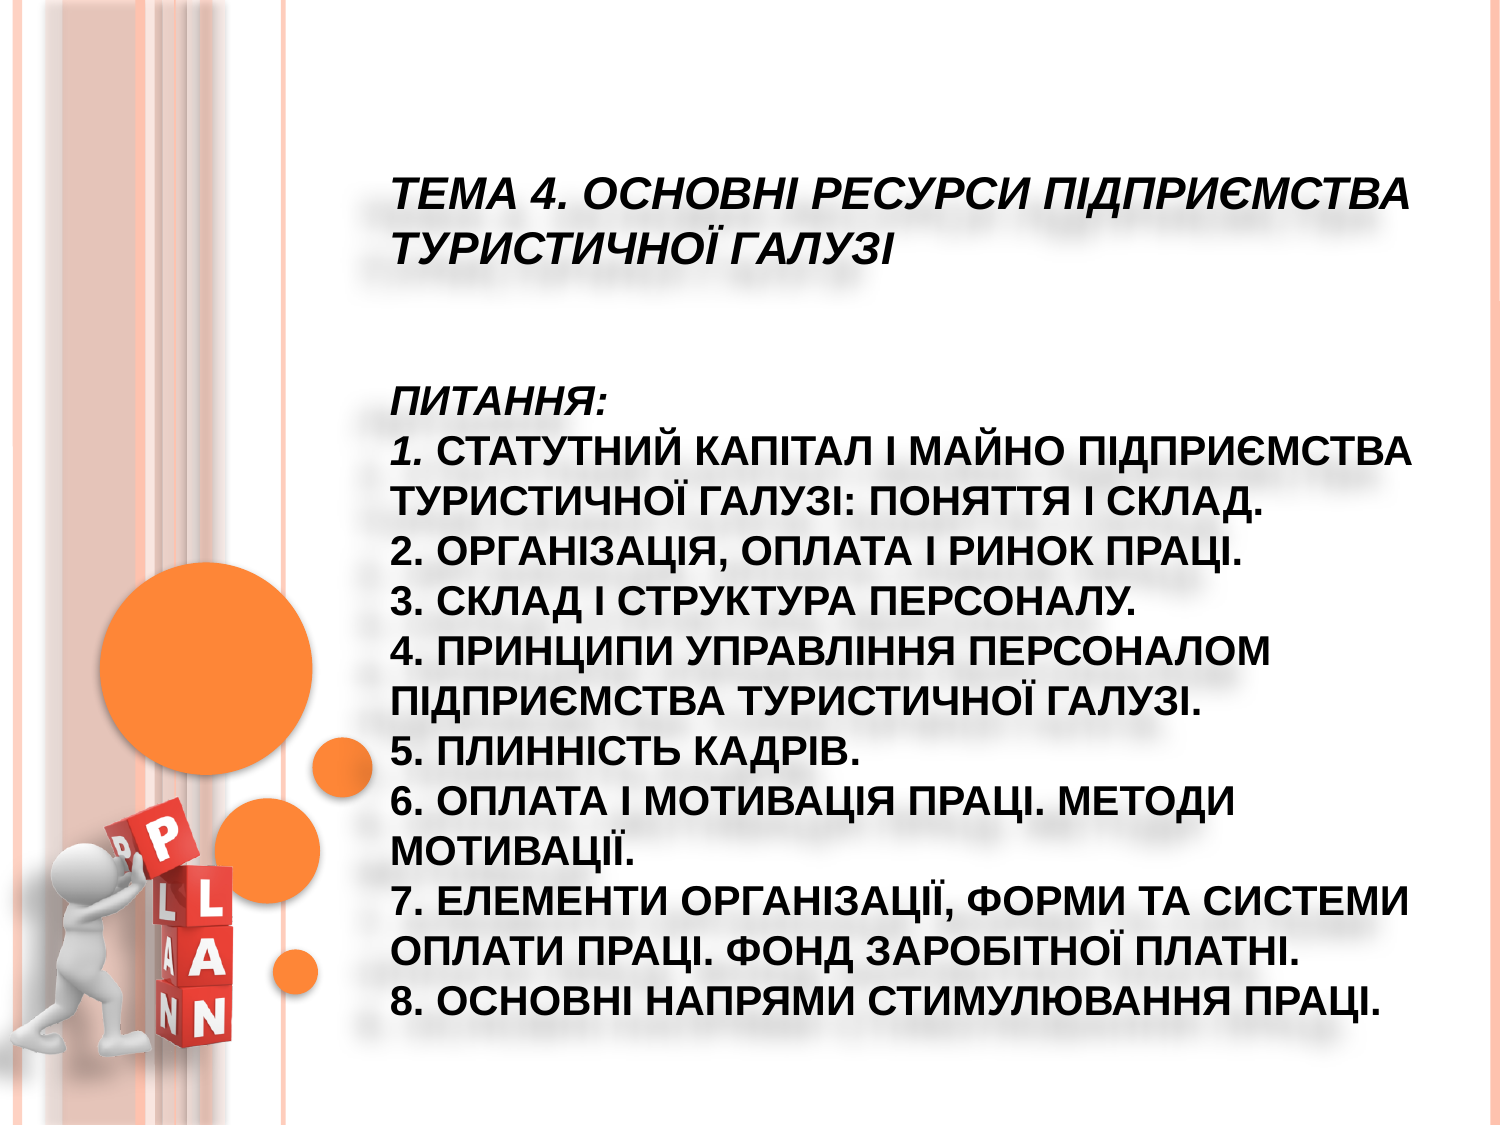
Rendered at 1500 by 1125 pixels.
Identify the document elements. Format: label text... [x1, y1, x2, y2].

title Тема 4. Основні ресурси підприємства туристичної галузі Питання: 1. Статутний капітал і майно підприємства туристичної галузі: поняття і склад. 2. Організація, оплата і ринок праці. 3. Склад і структура персоналу. 4. Принципи управління персоналом підприємства туристичної галузі. 5. Плинність кадрів. 6. Оплата і мотивація праці. Методи мотивації. 7. Елементи організації, форми та системи оплати праці. Фонд заробітної платні. 8. Основні напрями стимулювання праці. [375, 58, 1430, 1032]
picture [0, 796, 302, 1067]
